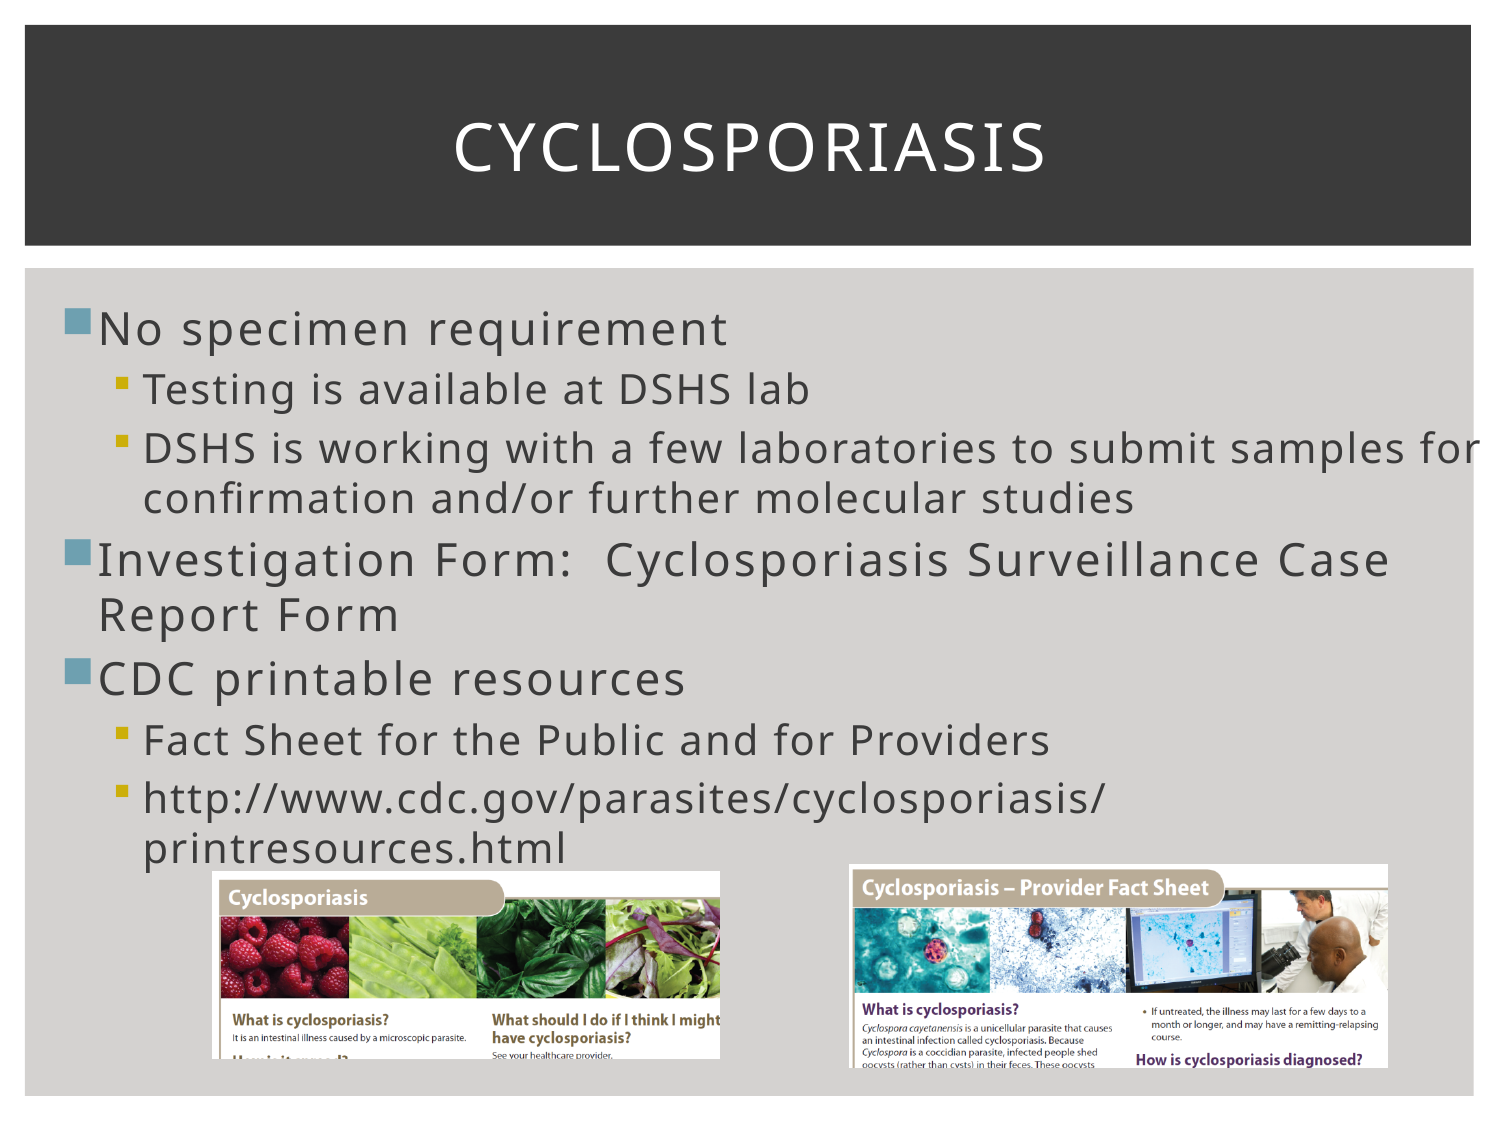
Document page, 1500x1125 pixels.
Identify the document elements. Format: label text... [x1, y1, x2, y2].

picture [849, 863, 1388, 1068]
title cyclosporiasis [62, 58, 1438, 232]
picture [212, 870, 720, 1060]
list No specimen requirement Testing is available at DSHS lab DSHS is working with a few laboratories to submit samples for confirmation and/or further molecular studies Investigation Form: Cyclosporiasis Surveillance Case Report Form CDC printable resources Fact Sheet for the Public and for Providers http://www.cdc.gov/parasites/cyclosporiasis/printresources.html [37, 292, 1500, 1016]
